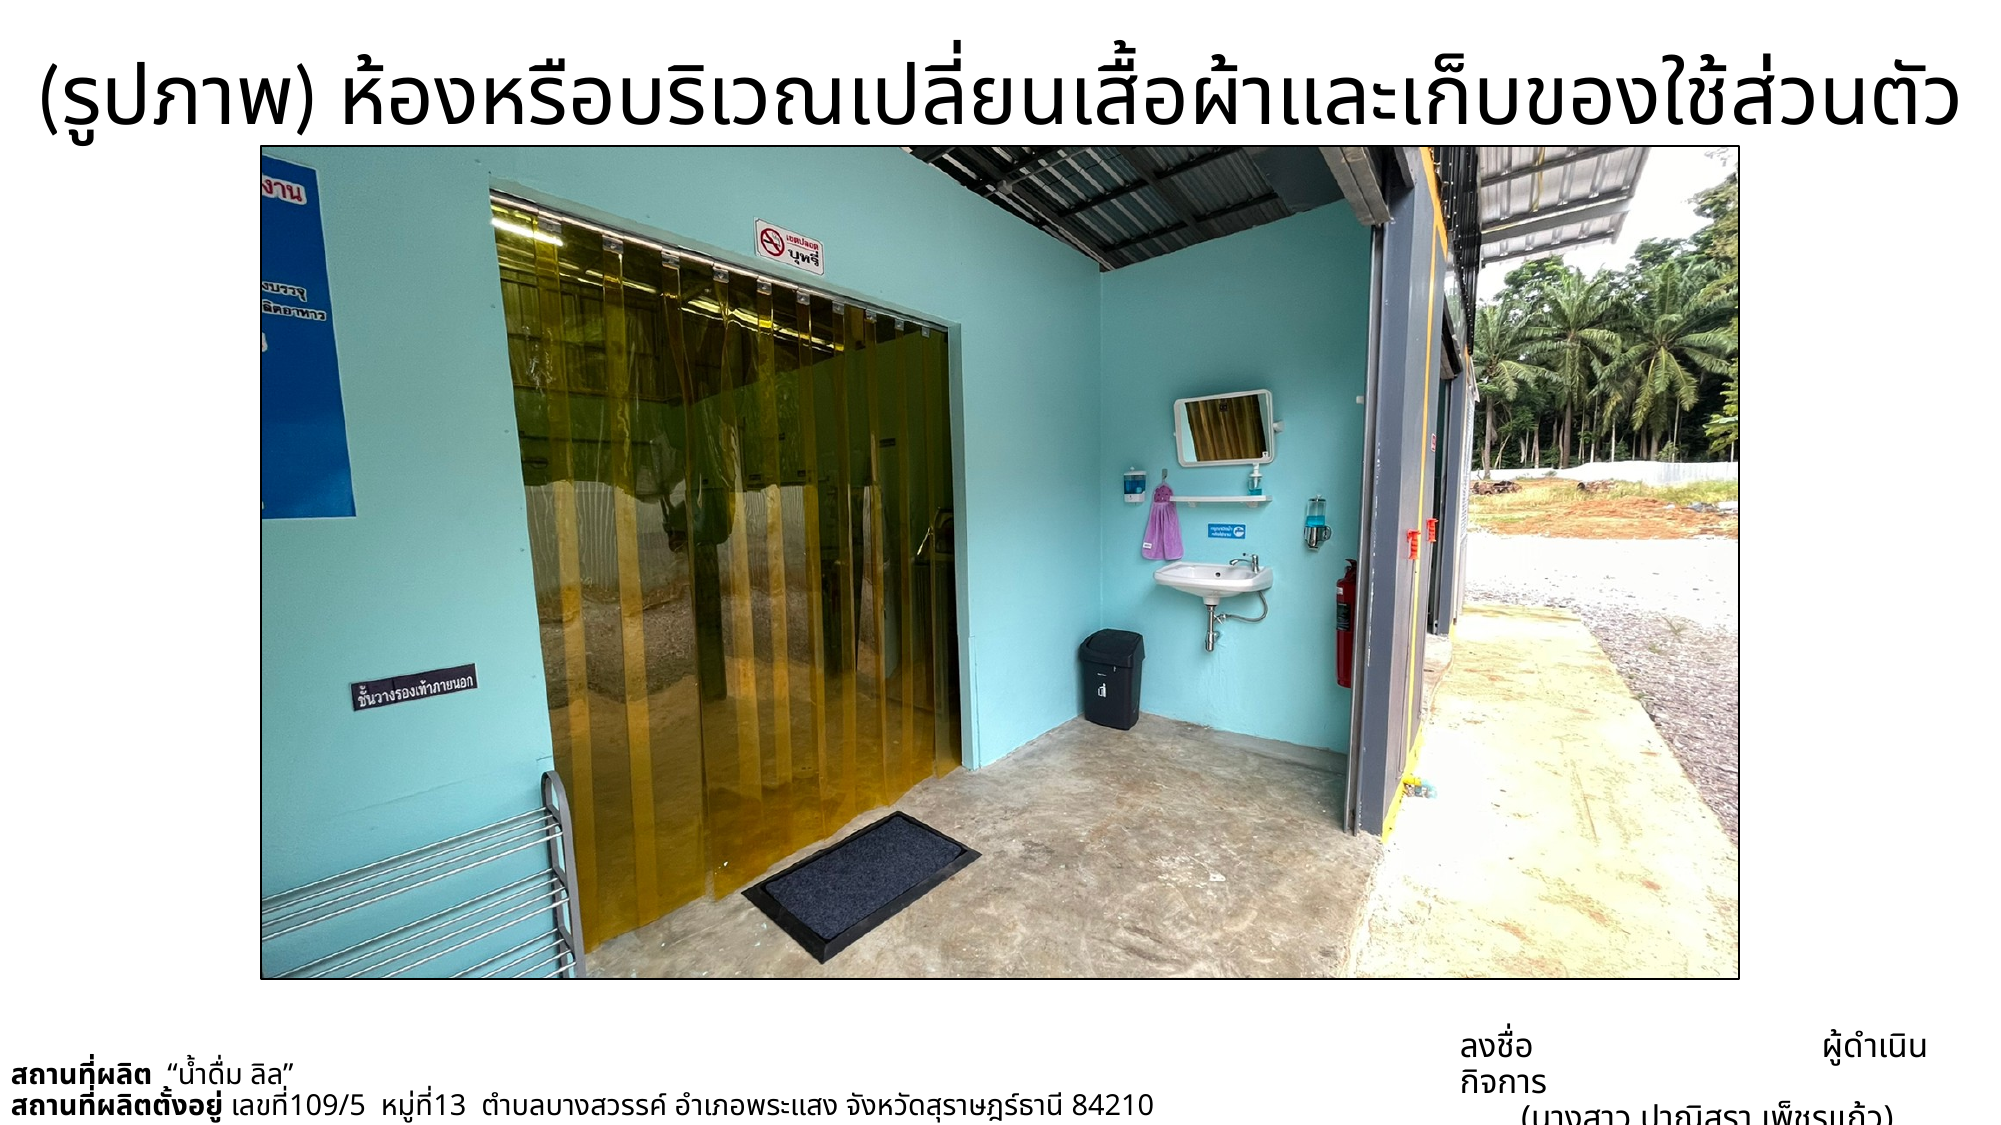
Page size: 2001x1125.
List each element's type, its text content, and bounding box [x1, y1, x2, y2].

text_box สถานที่ผลิต “น้ำดื่ม ลิล” สถานที่ผลิตตั้งอยู่ เลขที่109/5 หมู่ที่13 ตำบลบางสวรรค์ อำเภอพระแสง จังหวัดสุราษฎร์ธานี 84210 [0, 1045, 1178, 1125]
text_box ลงชื่อ ผู้ดำเนินกิจการ (นางสาว ปาณิสรา เพ็ชรแก้ว) [1444, 1036, 2000, 1125]
text_box (รูปภาพ) ห้องหรือบริเวณเปลี่ยนเสื้อผ้าและเก็บของใช้ส่วนตัวของพนักงาน [0, 33, 2000, 249]
picture [261, 147, 1739, 978]
